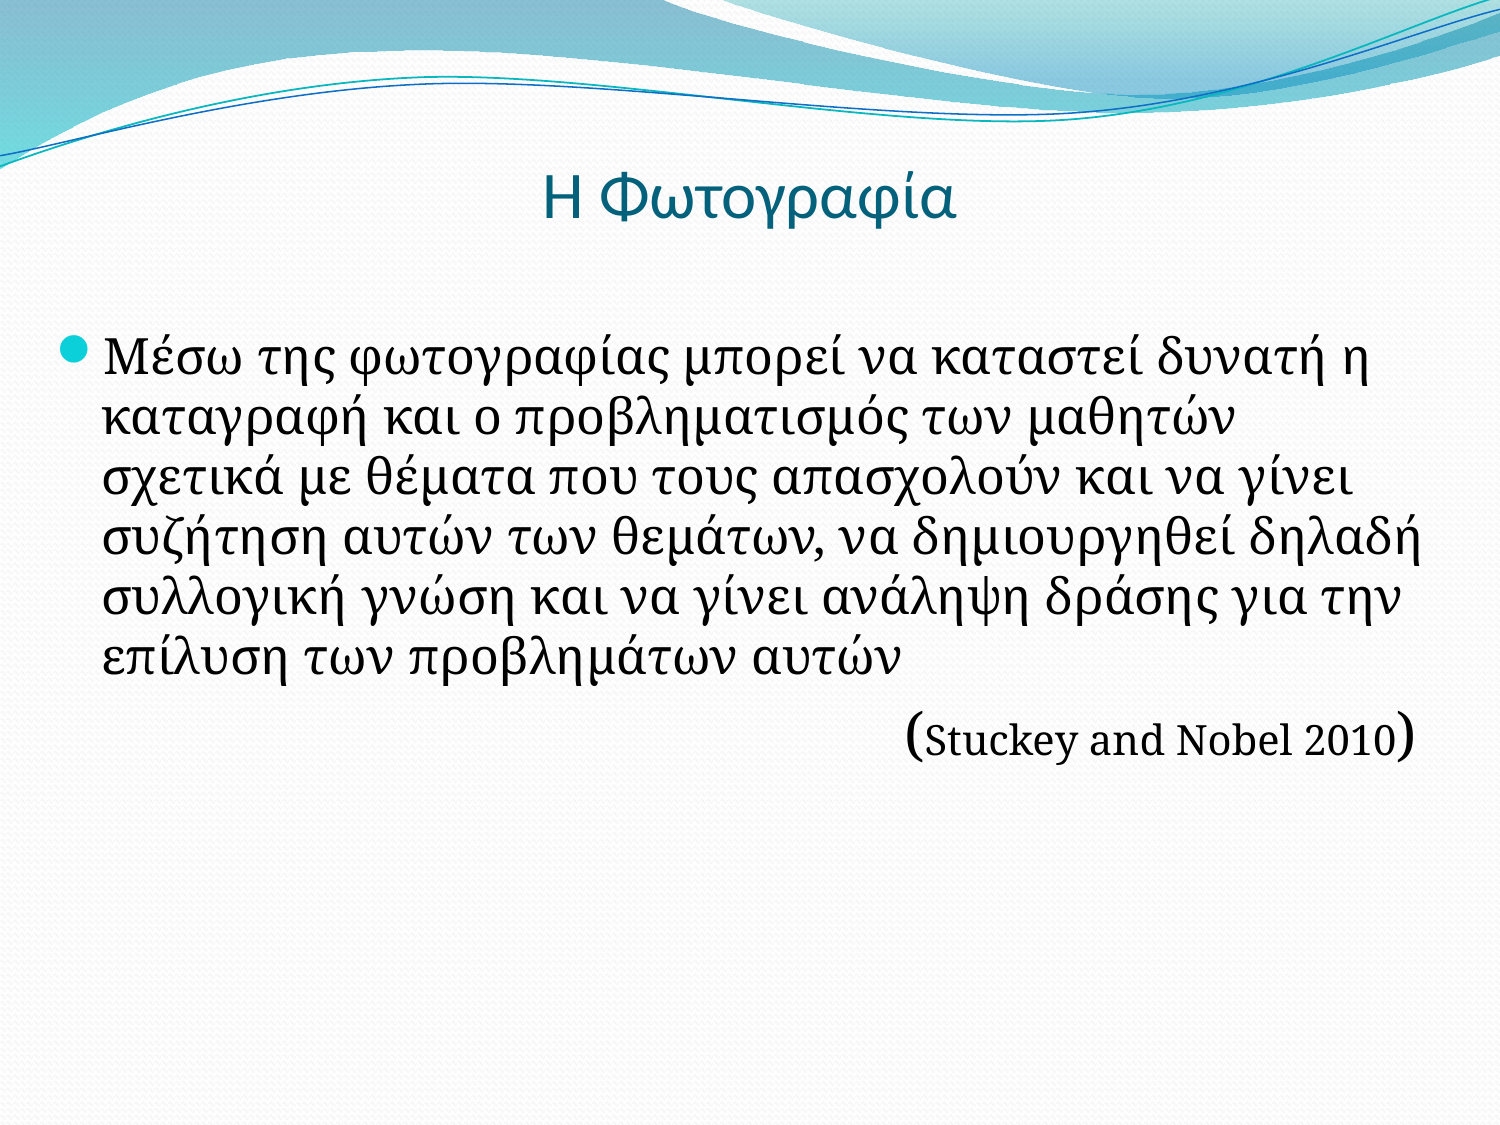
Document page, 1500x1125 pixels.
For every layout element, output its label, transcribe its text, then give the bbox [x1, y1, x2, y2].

list Μέσω της φωτογραφίας μπορεί να καταστεί δυνατή η καταγραφή και ο προβληματισμός των μαθητών σχετικά με θέματα που τους απασχολούν και να γίνει συζήτηση αυτών των θεμάτων, να δημιουργηθεί δηλαδή συλλογική γνώση και να γίνει ανάληψη δράσης για την επίλυση των προβλημάτων αυτών (Stuckey and Nobel 2010) [41, 317, 1447, 1038]
title Η Φωτογραφία [75, 115, 1425, 232]
